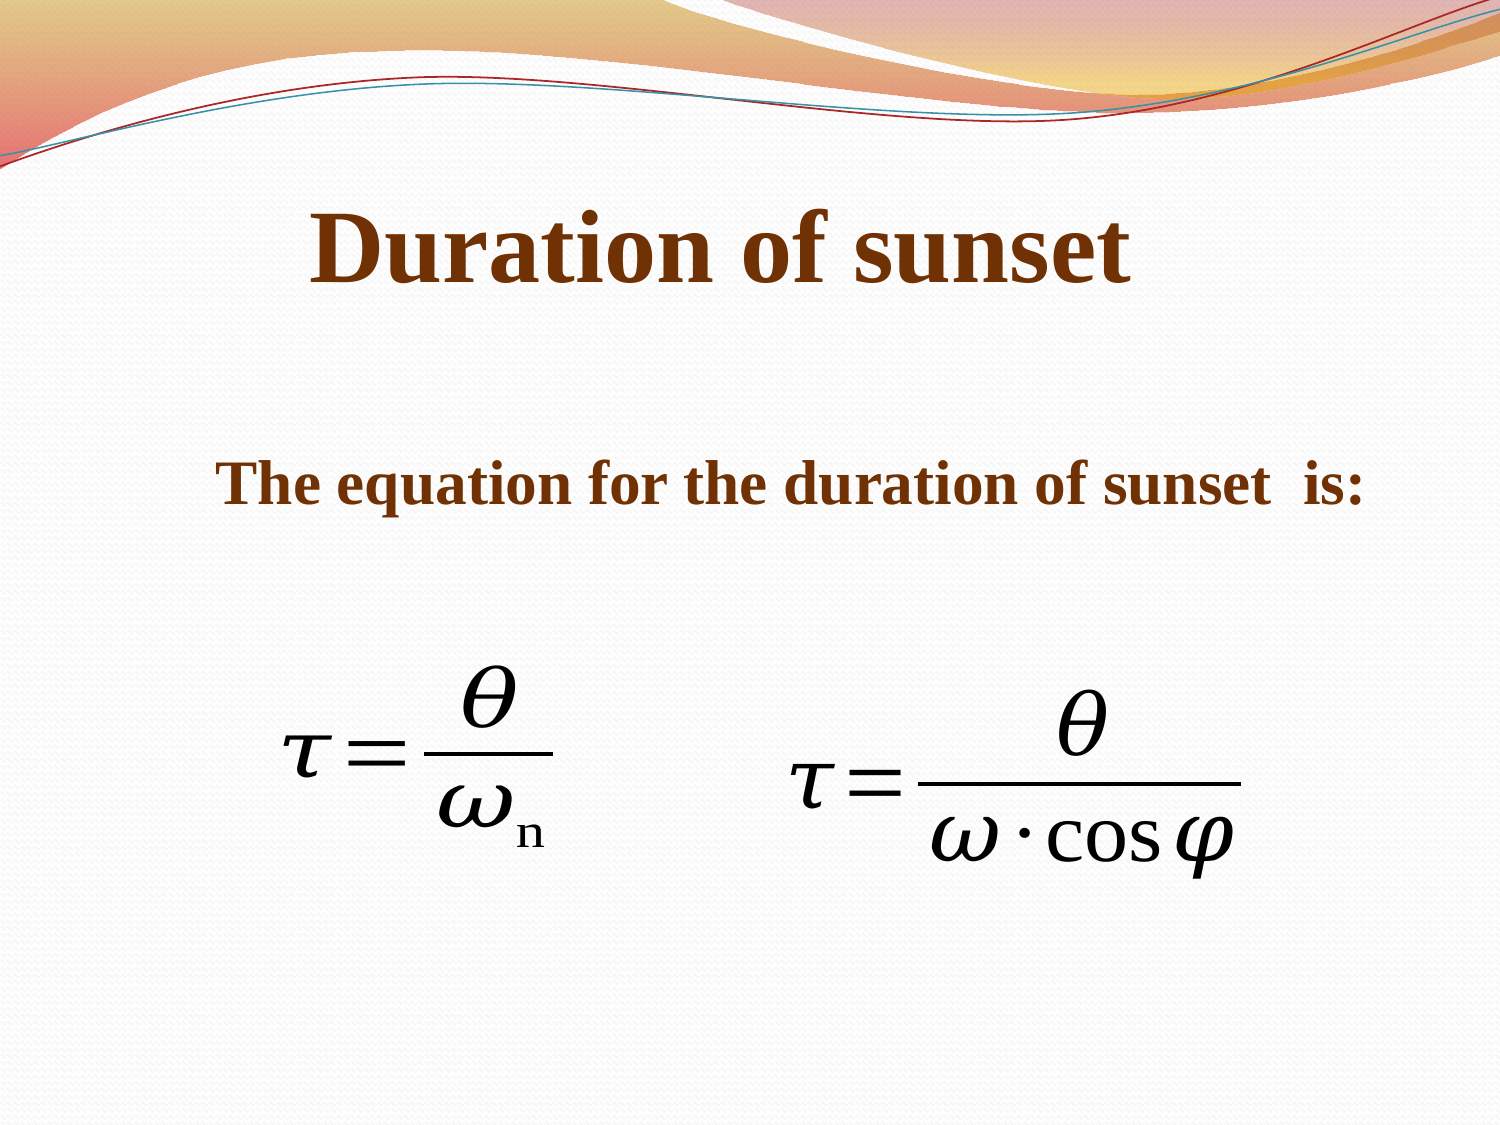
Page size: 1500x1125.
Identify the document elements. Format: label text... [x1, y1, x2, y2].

title Duration of sunset [206, 147, 1235, 304]
list The equation for the duration of sunset is: [58, 433, 1397, 545]
text_box [0, 1, 1500, 75]
title Duration of sunset [206, 140, 1235, 146]
